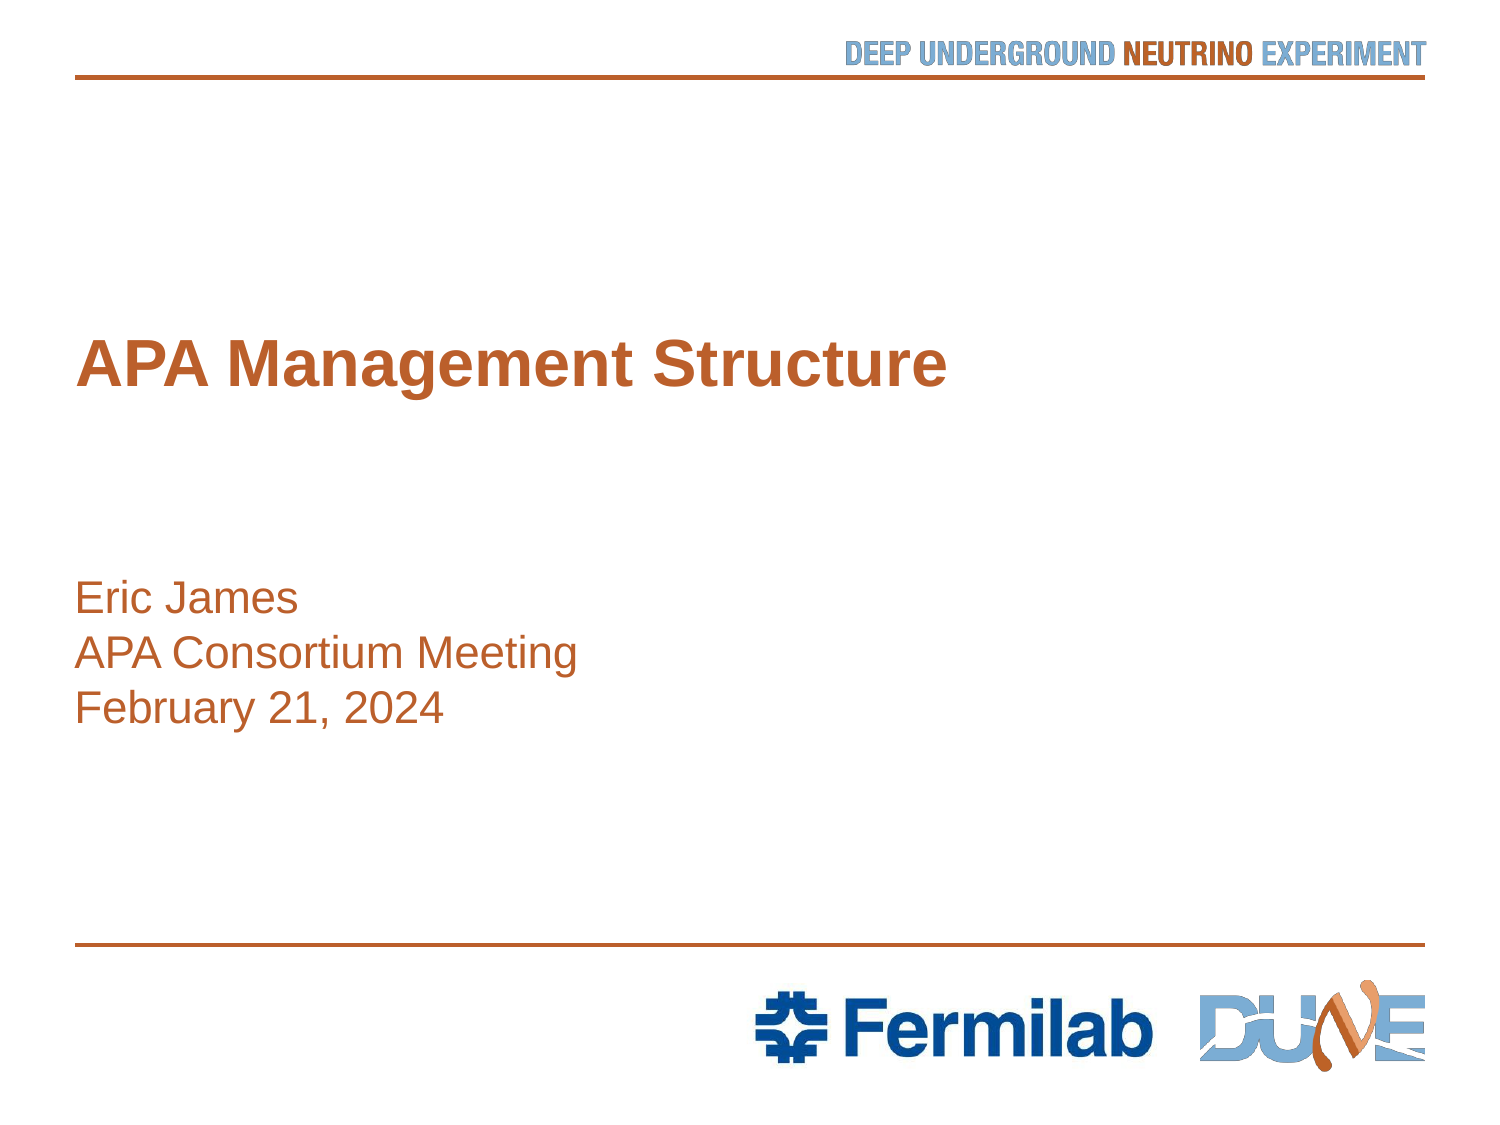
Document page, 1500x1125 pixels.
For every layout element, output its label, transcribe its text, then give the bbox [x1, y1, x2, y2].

text_box [1200, 980, 1425, 1072]
text_box [746, 983, 1161, 1072]
text_box APA Management Structure [72, 320, 1400, 400]
text_box [842, 34, 1433, 70]
text_box Eric James APA Consortium Meeting February 21, 2024 [72, 568, 1425, 799]
